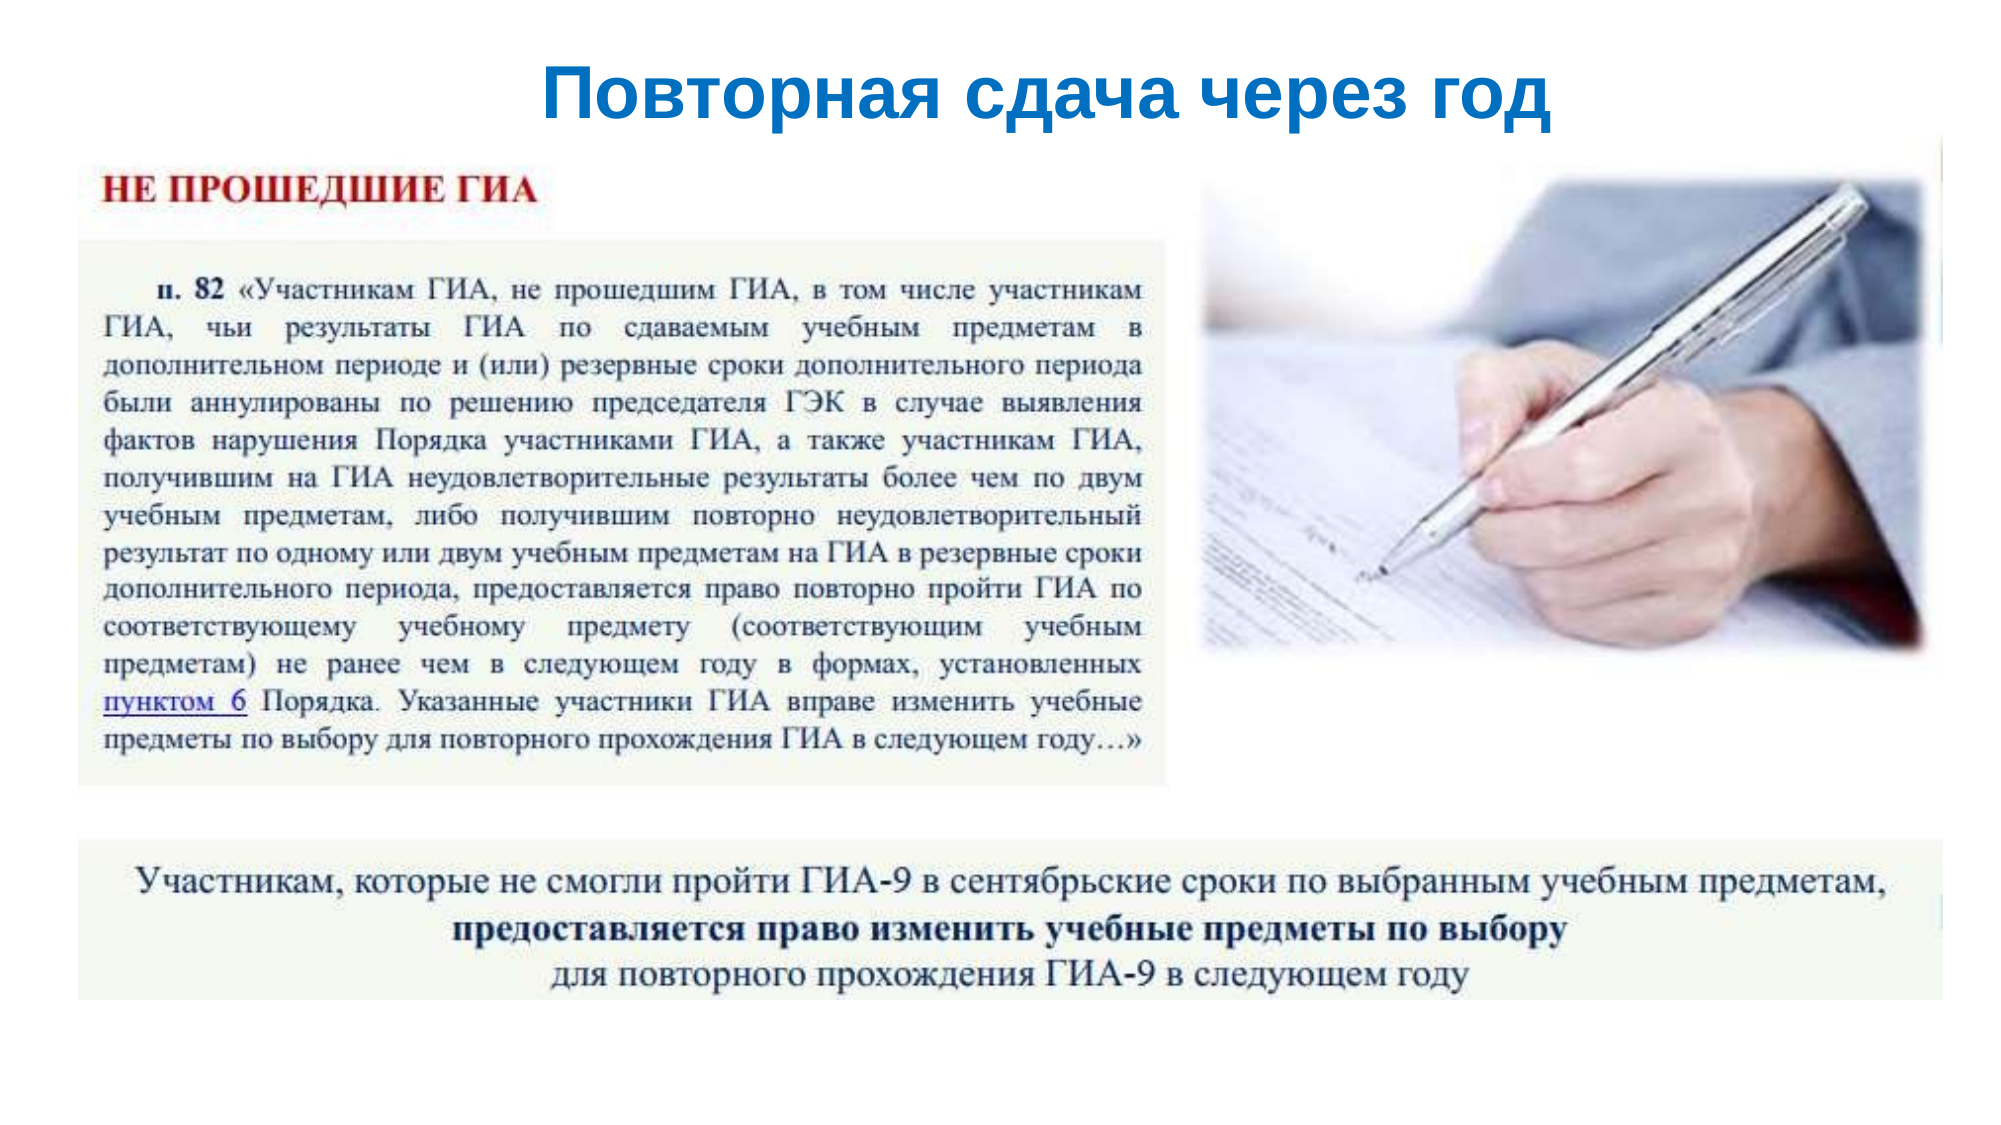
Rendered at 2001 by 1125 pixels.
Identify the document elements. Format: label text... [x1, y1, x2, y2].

title Повторная сдача через год [115, 0, 1863, 131]
picture [78, 135, 1944, 1000]
